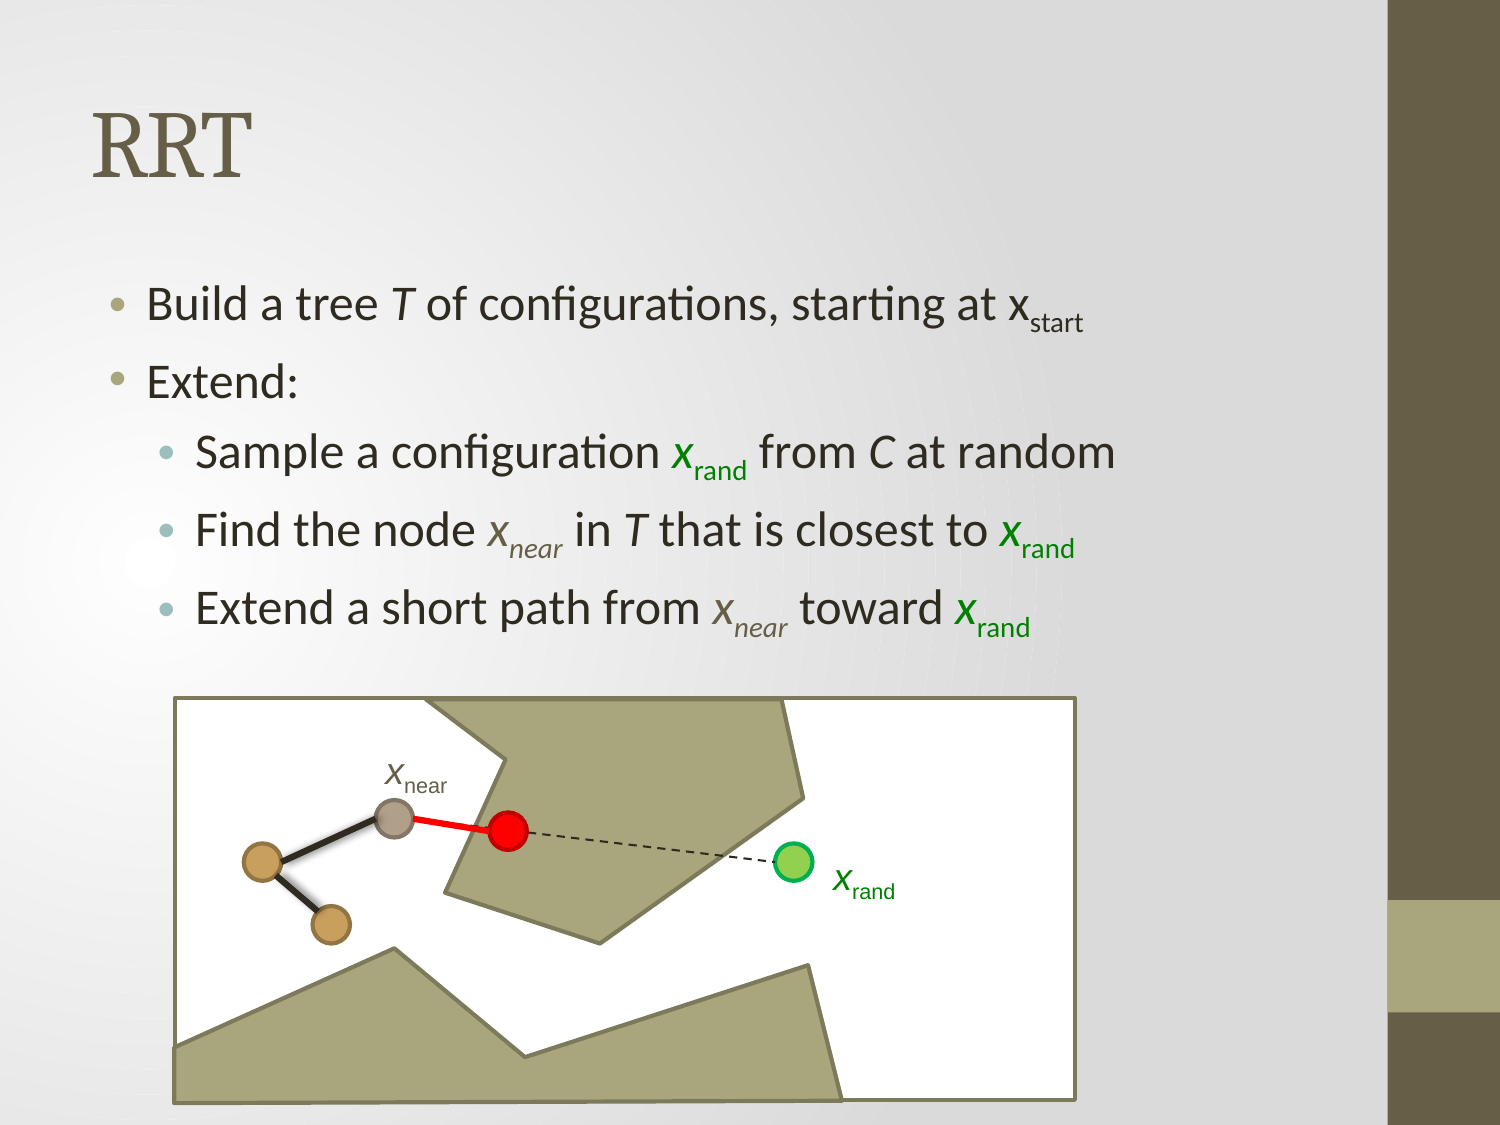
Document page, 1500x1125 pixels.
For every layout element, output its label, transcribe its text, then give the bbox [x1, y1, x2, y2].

text_box xnear [370, 739, 646, 806]
text_box xrand [818, 845, 1094, 911]
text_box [412, 818, 490, 832]
text_box [832, 1050, 1077, 1102]
text_box [310, 903, 353, 946]
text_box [412, 818, 776, 863]
title RRT [75, 45, 1325, 233]
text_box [280, 818, 377, 863]
text_box [521, 1050, 537, 1054]
text_box [241, 841, 280, 883]
text_box [774, 841, 815, 883]
text_box [443, 869, 708, 946]
text_box [423, 697, 806, 816]
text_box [275, 874, 319, 913]
list Build a tree T of configurations, starting at xstart Extend: Sample a configuration xrand from C at random Find the node xnear in T that is closest to xrand Extend a short path from xnear toward xrand [75, 262, 1325, 1050]
text_box [172, 946, 844, 1106]
text_box [375, 806, 414, 840]
